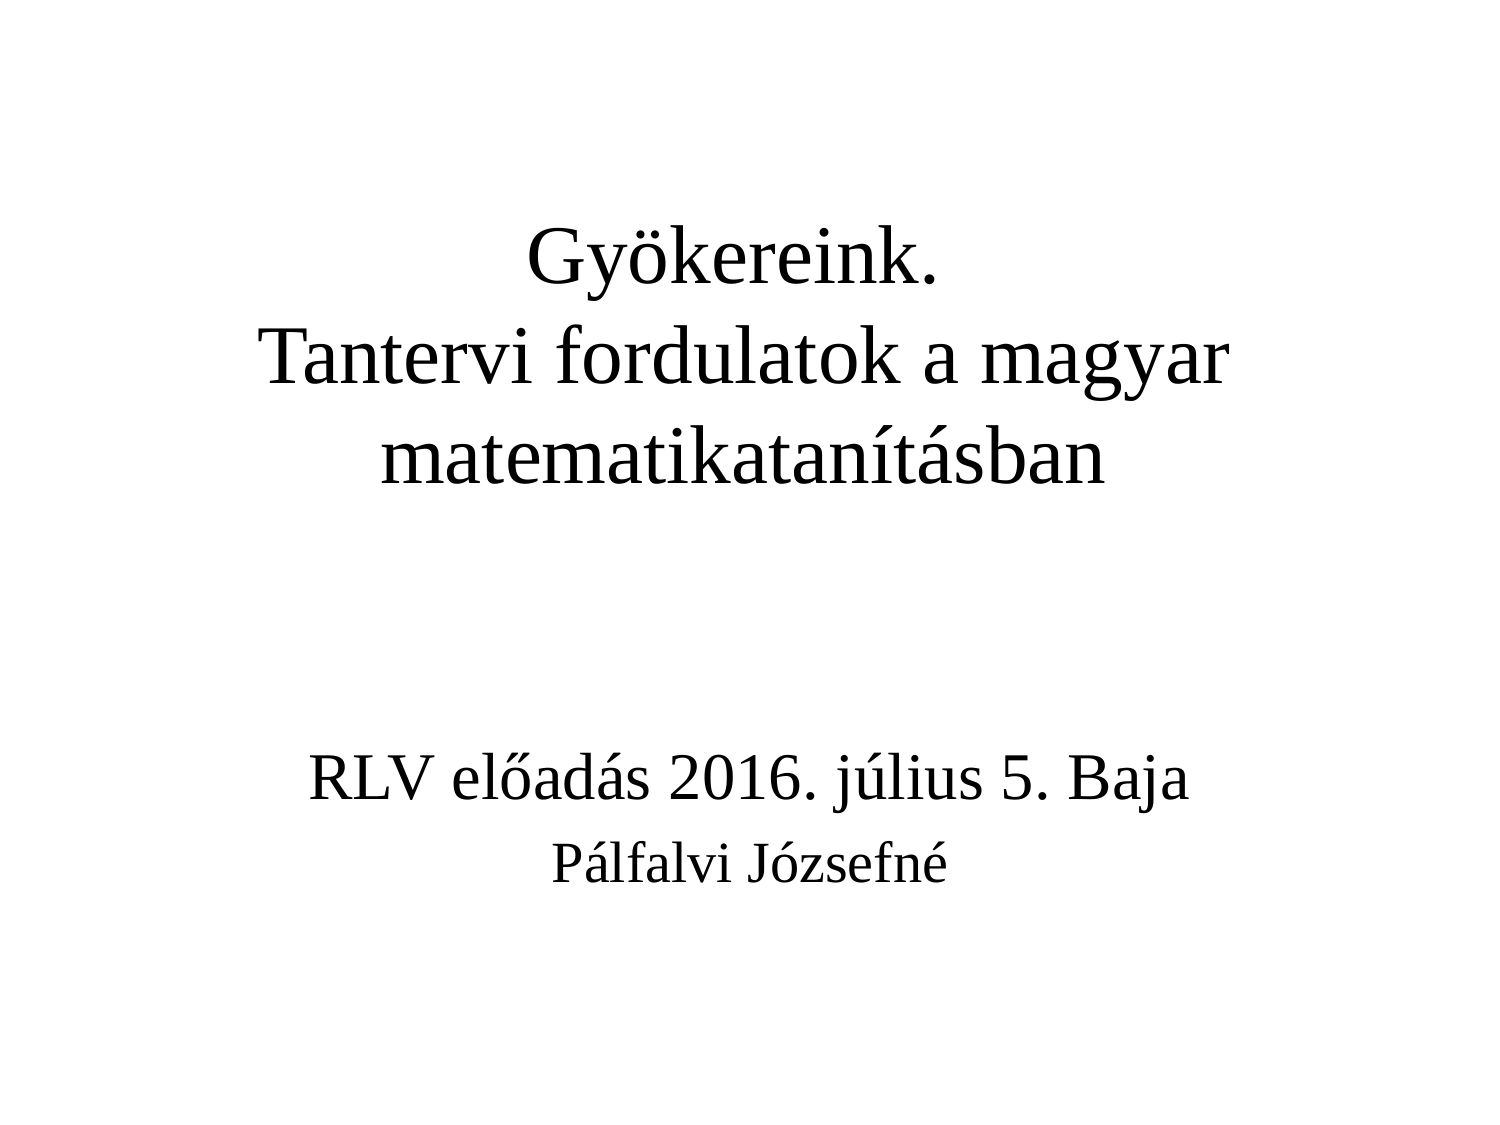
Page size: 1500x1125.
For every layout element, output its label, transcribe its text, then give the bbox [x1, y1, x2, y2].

title Gyökereink. Tantervi fordulatok a magyar matematikatanításban [100, 196, 1388, 504]
subtitle RLV előadás 2016. július 5. Baja Pálfalvi Józsefné [225, 724, 1275, 925]
